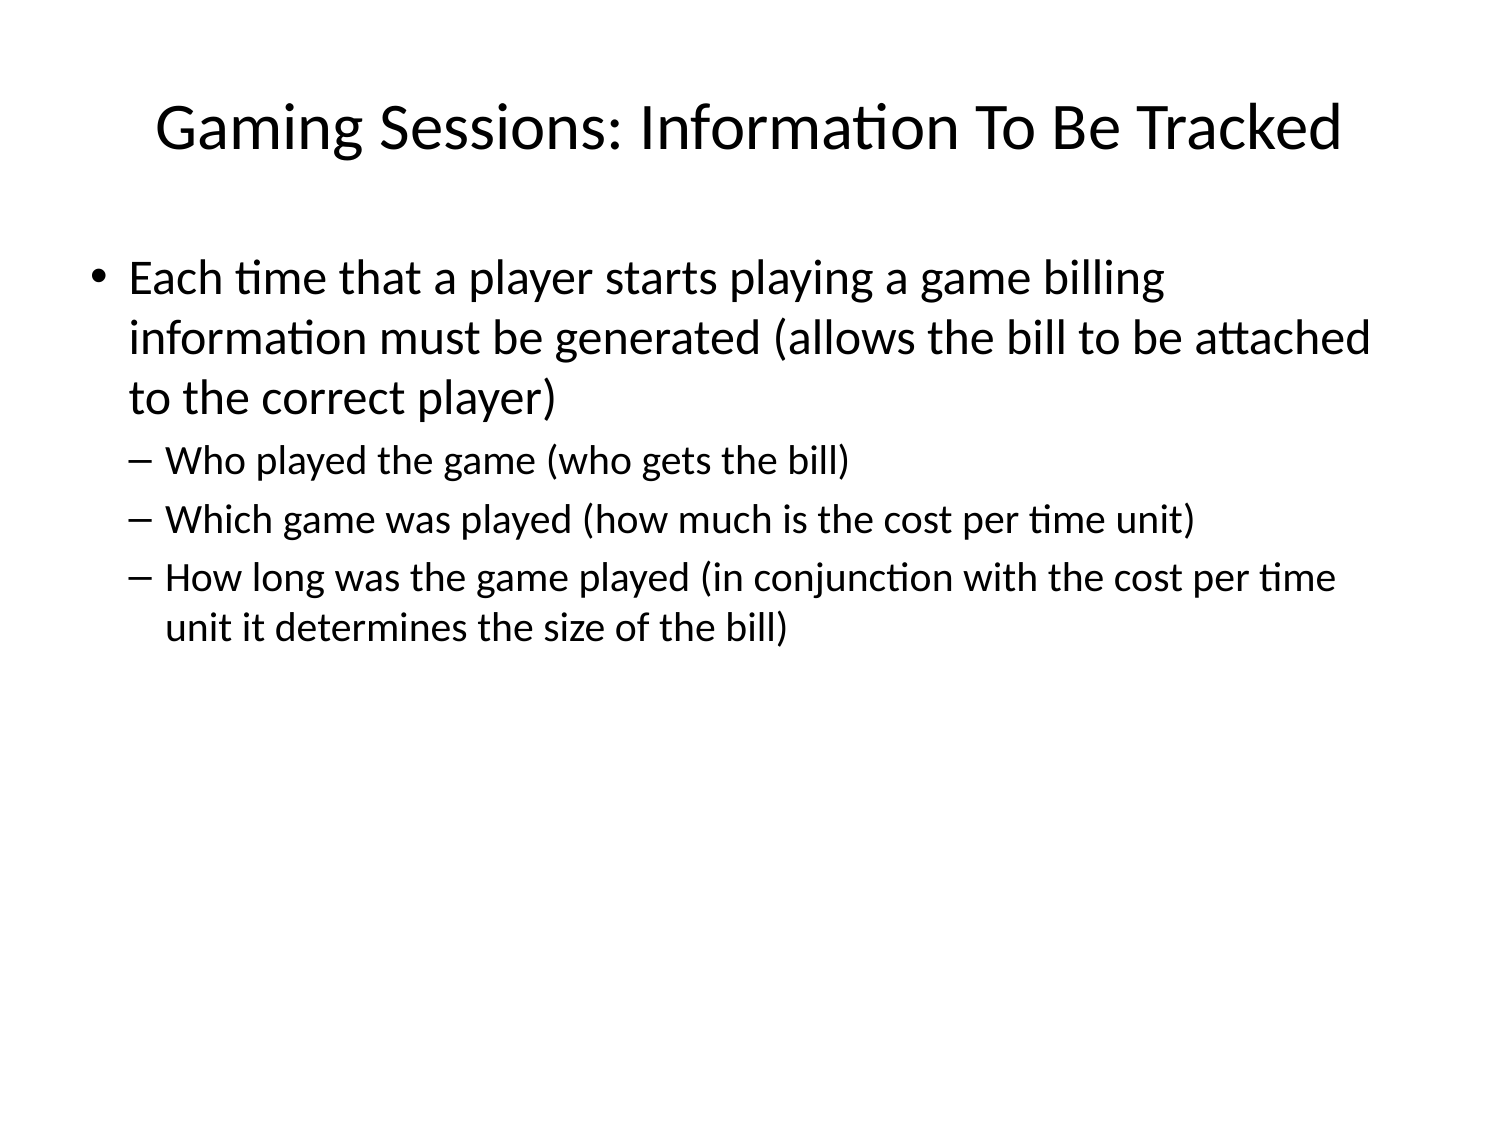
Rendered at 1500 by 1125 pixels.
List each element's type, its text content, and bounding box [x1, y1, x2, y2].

title Gaming Sessions: Information To Be Tracked [75, 45, 1425, 200]
list Each time that a player starts playing a game billing information must be generated (allows the bill to be attached to the correct player) Who played the game (who gets the bill) Which game was played (how much is the cost per time unit) How long was the game played (in conjunction with the cost per time unit it determines the size of the bill) [75, 237, 1425, 1063]
